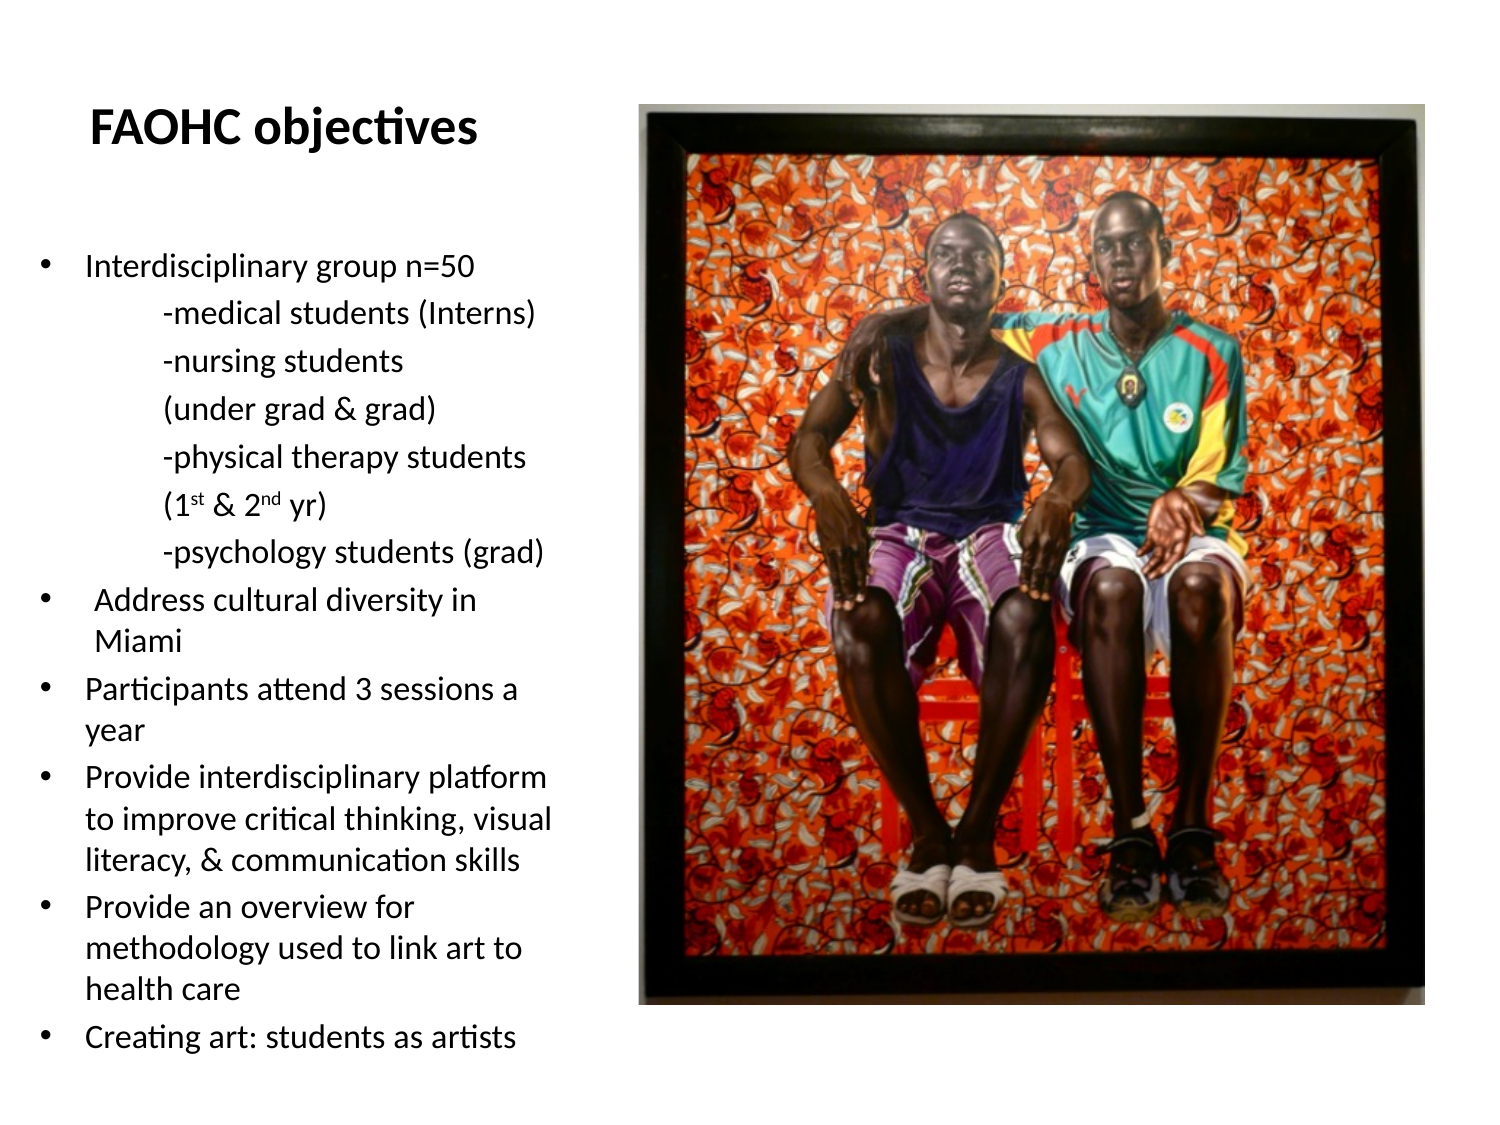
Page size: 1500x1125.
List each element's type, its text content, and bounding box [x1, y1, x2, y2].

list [638, 104, 1426, 1006]
title FAOHC objectives [75, 44, 569, 163]
list Interdisciplinary group n=50 -medical students (Interns) -nursing students (under grad & grad) -physical therapy students (1st & 2nd yr) -psychology students (grad) Address cultural diversity in Miami Participants attend 3 sessions a year Provide interdisciplinary platform to improve critical thinking, visual literacy, & communication skills Provide an overview for methodology used to link art to health care Creating art: students as artists [24, 235, 569, 1088]
